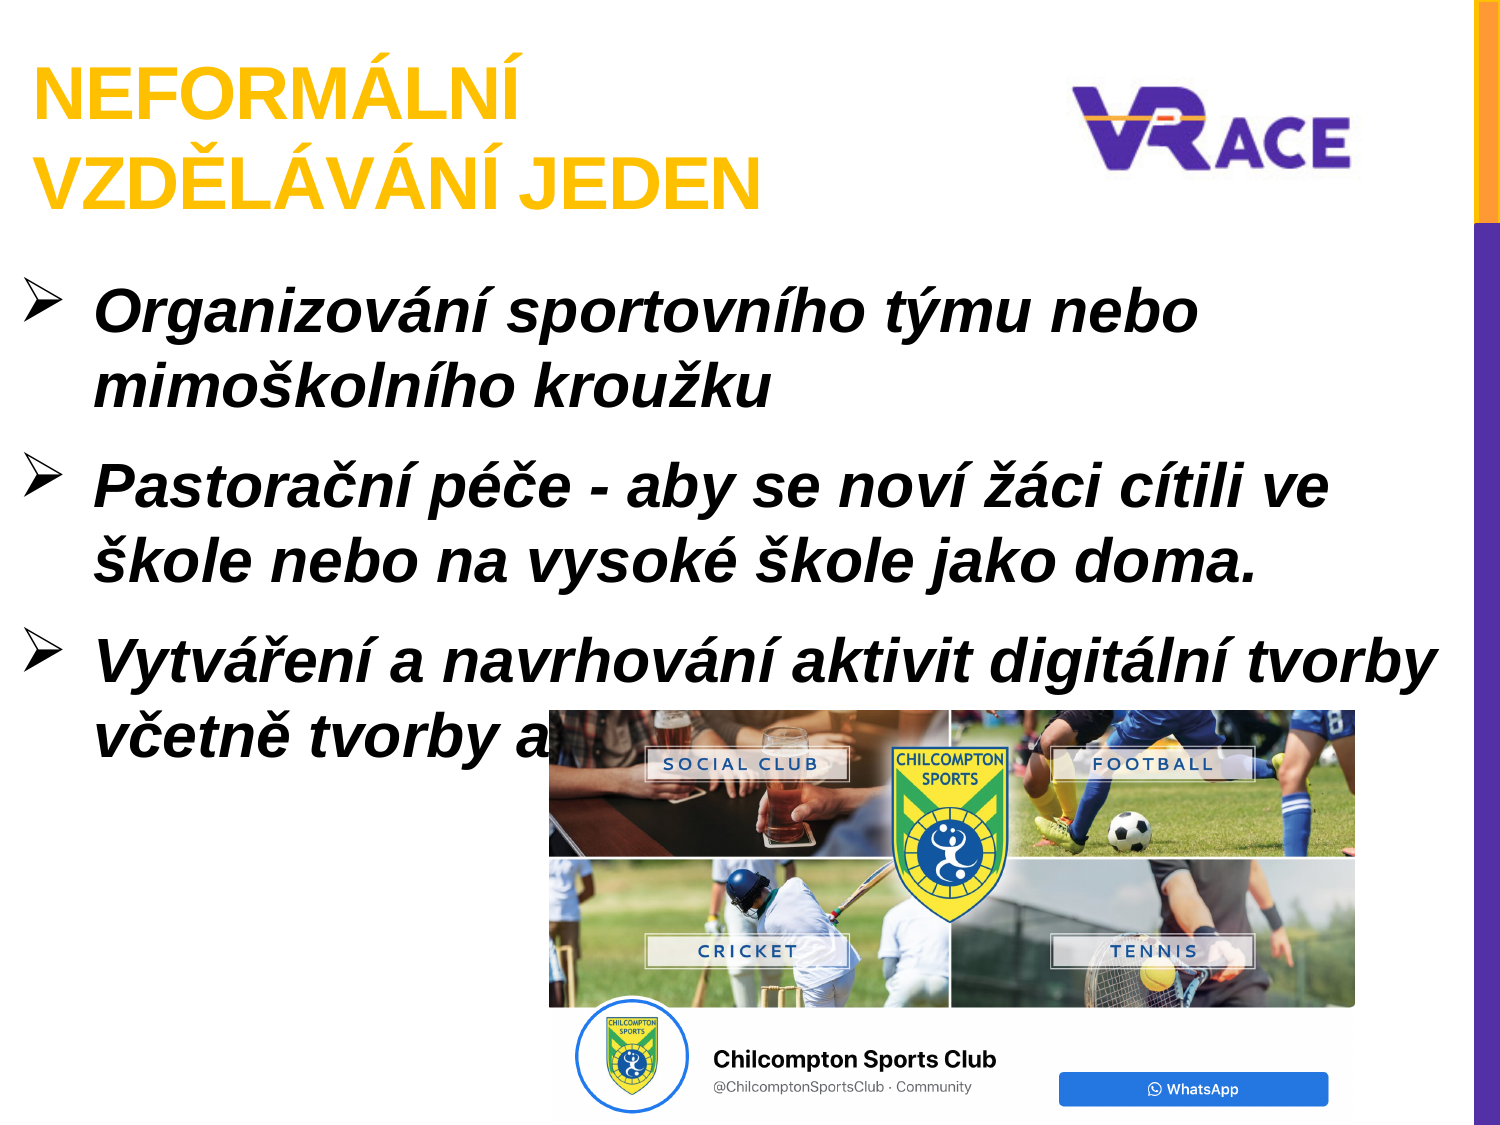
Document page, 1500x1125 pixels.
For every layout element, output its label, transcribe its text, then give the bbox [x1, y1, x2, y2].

text_box Organizování sportovního týmu nebo mimoškolního kroužku Pastorační péče - aby se noví žáci cítili ve škole nebo na vysoké škole jako doma. Vytváření a navrhování aktivit digitální tvorby včetně tvorby aplikací [3, 255, 1471, 785]
picture [548, 710, 1356, 1121]
title Neformální vzdělávání JEDEN [17, 6, 968, 232]
picture [1057, 39, 1374, 222]
